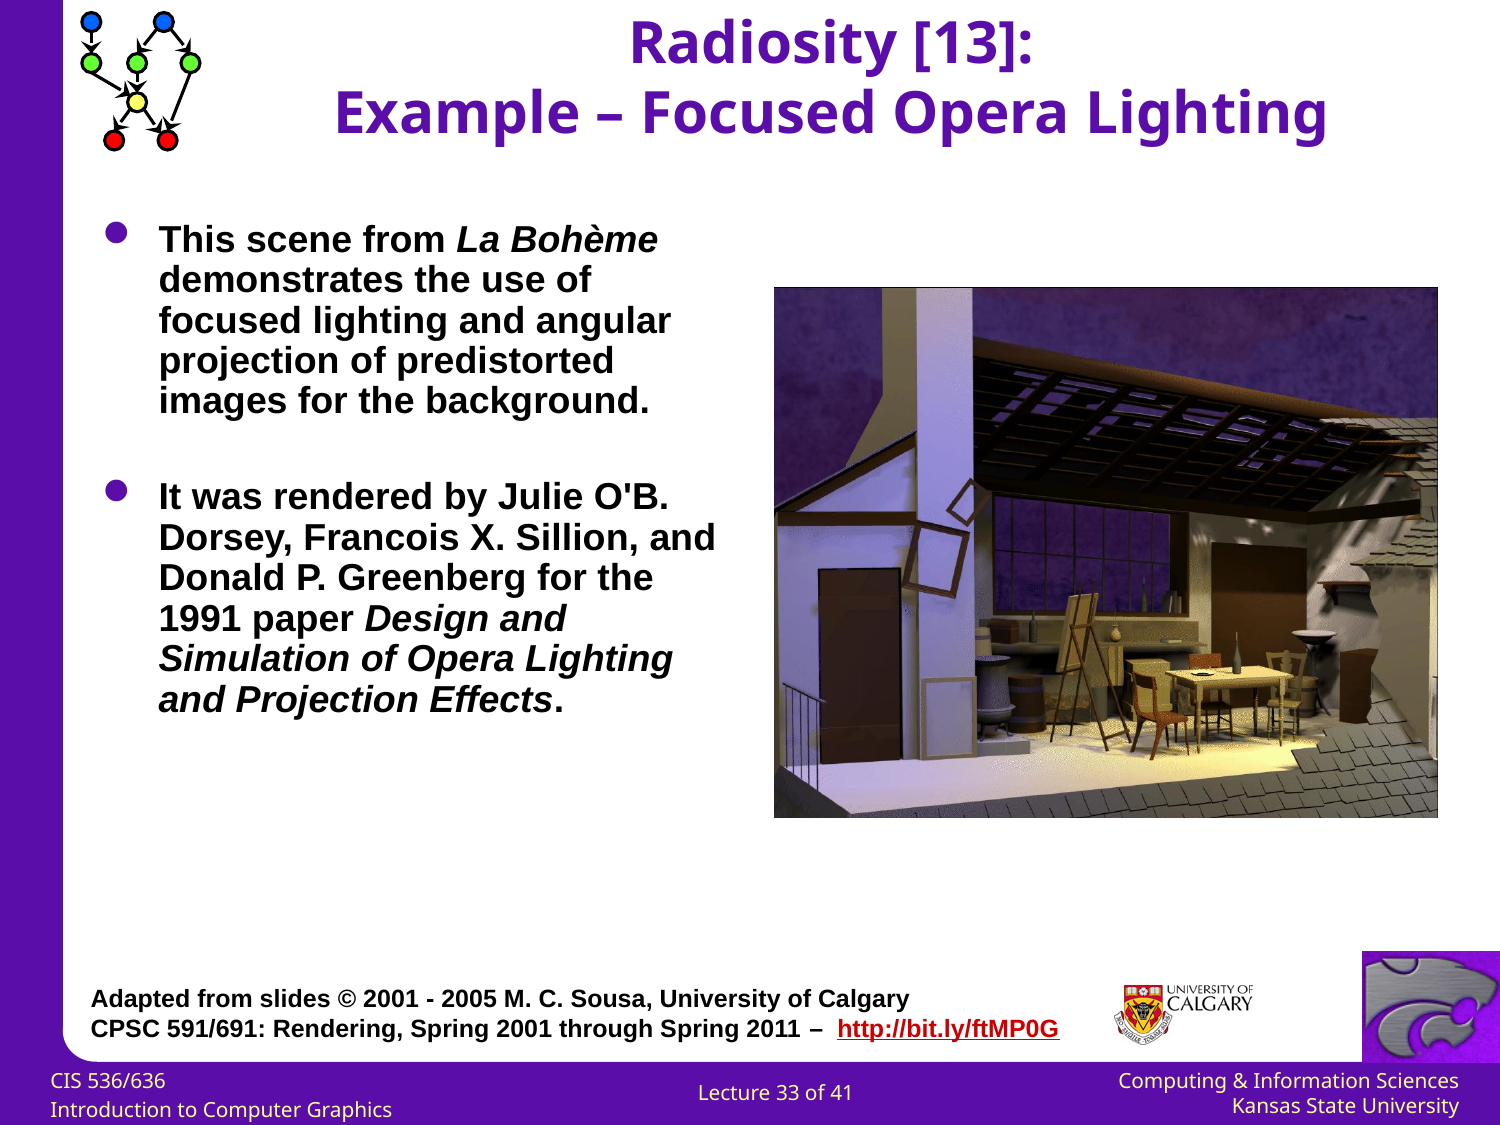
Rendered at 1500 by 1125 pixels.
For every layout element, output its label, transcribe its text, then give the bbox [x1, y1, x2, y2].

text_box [74, 974, 1276, 1051]
text_box Radiosity [13]: Example – Focused Opera Lighting [187, 12, 1475, 138]
text_box This scene from La Bohème demonstrates the use of focused lighting and angular projection of predistorted images for the background. It was rendered by Julie O'B. Dorsey, Francois X. Sillion, and Donald P. Greenberg for the 1991 paper Design and Simulation of Opera Lighting and Projection Effects. [87, 212, 750, 955]
picture [1362, 951, 1500, 1063]
picture [774, 287, 1438, 818]
